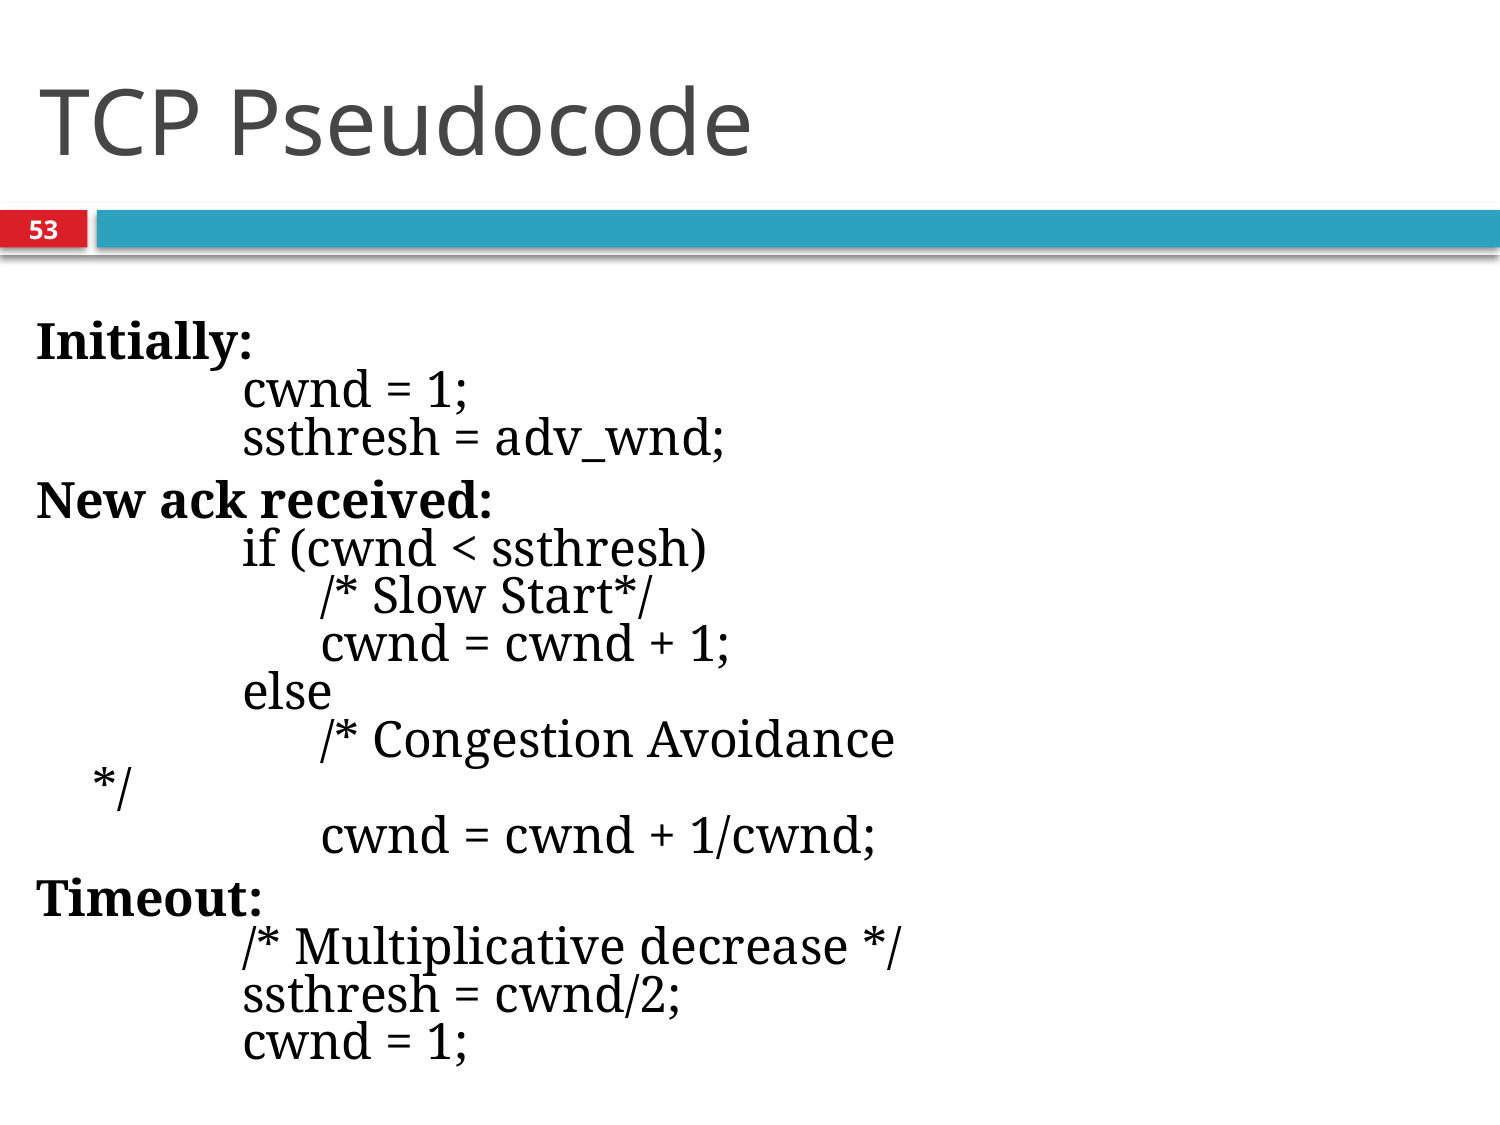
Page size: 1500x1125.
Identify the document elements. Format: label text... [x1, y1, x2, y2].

list Initially: cwnd = 1; ssthresh = adv_wnd; New ack received: if (cwnd < ssthresh) /* Slow Start*/ cwnd = cwnd + 1; else /* Congestion Avoidance */ cwnd = cwnd + 1/cwnd; Timeout: /* Multiplicative decrease */ ssthresh = cwnd/2; cwnd = 1; [20, 313, 942, 1031]
slide_number 53 [0, 206, 88, 257]
title TCP Pseudocode [24, 37, 1475, 200]
